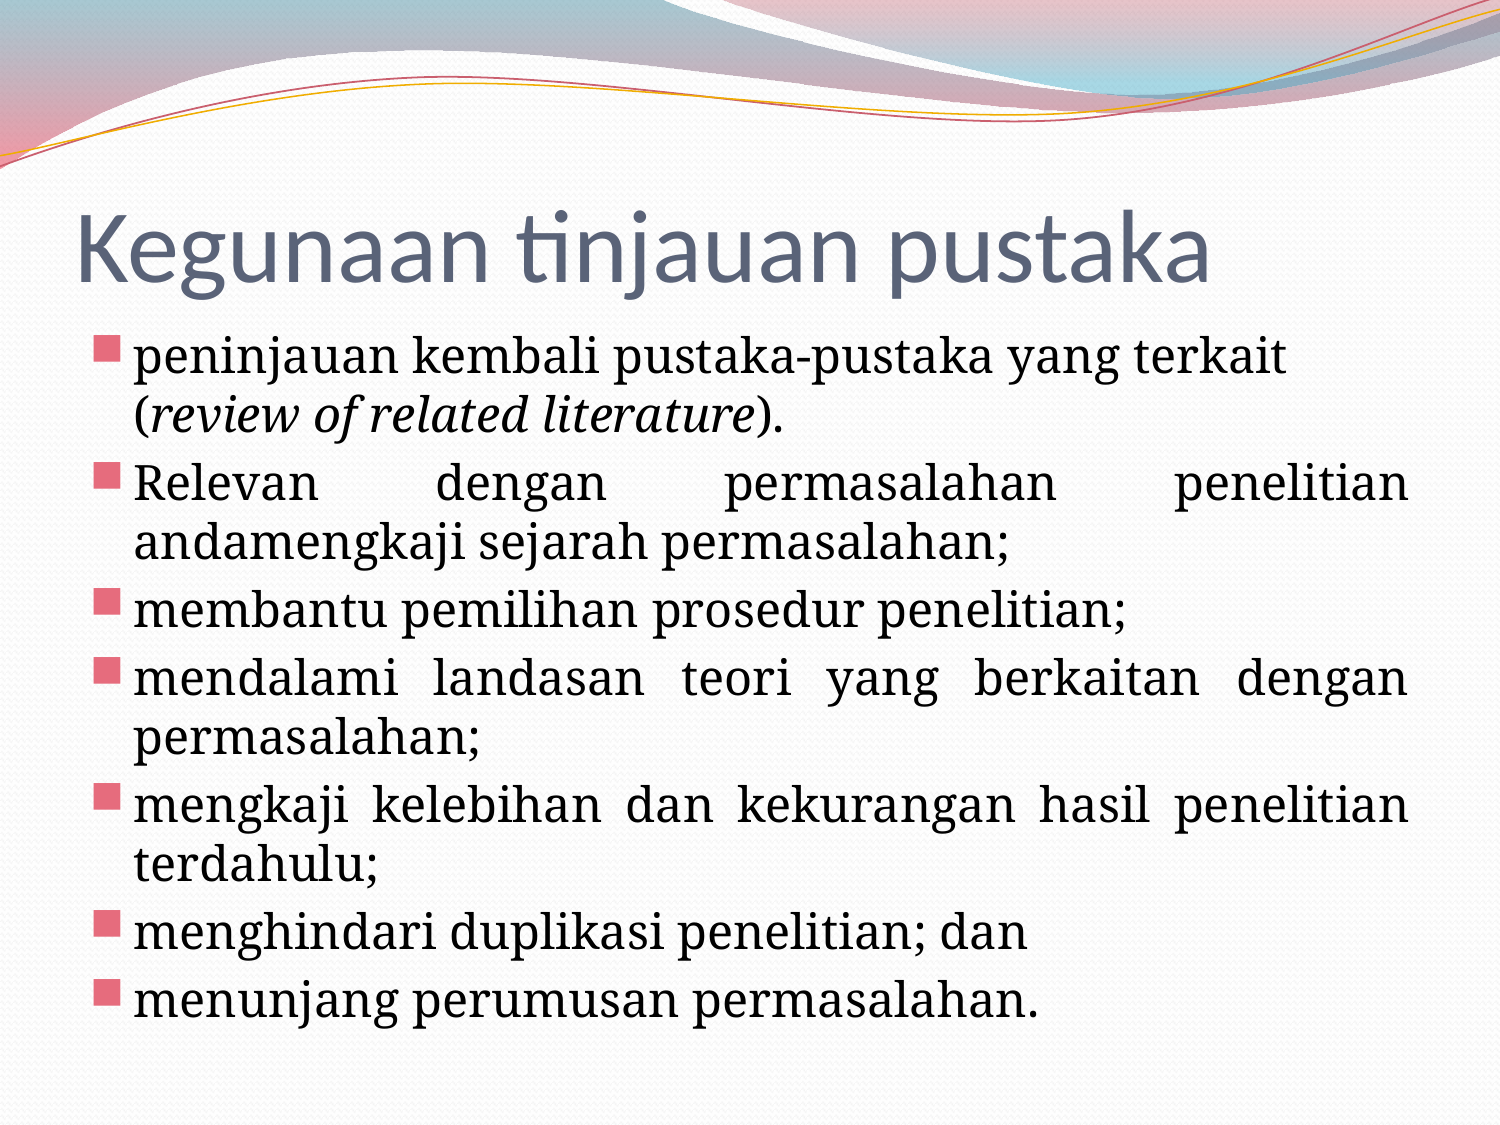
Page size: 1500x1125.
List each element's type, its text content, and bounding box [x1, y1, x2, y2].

list peninjauan kembali pustaka-pustaka yang terkait (review of related literature). Relevan dengan permasalahan penelitian andamengkaji sejarah permasalahan; membantu pemilihan prosedur penelitian; mendalami landasan teori yang berkaitan dengan permasalahan; mengkaji kelebihan dan kekurangan hasil penelitian terdahulu; menghindari duplikasi penelitian; dan menunjang perumusan permasalahan. [75, 317, 1425, 1038]
title Kegunaan tinjauan pustaka [75, 115, 1425, 303]
